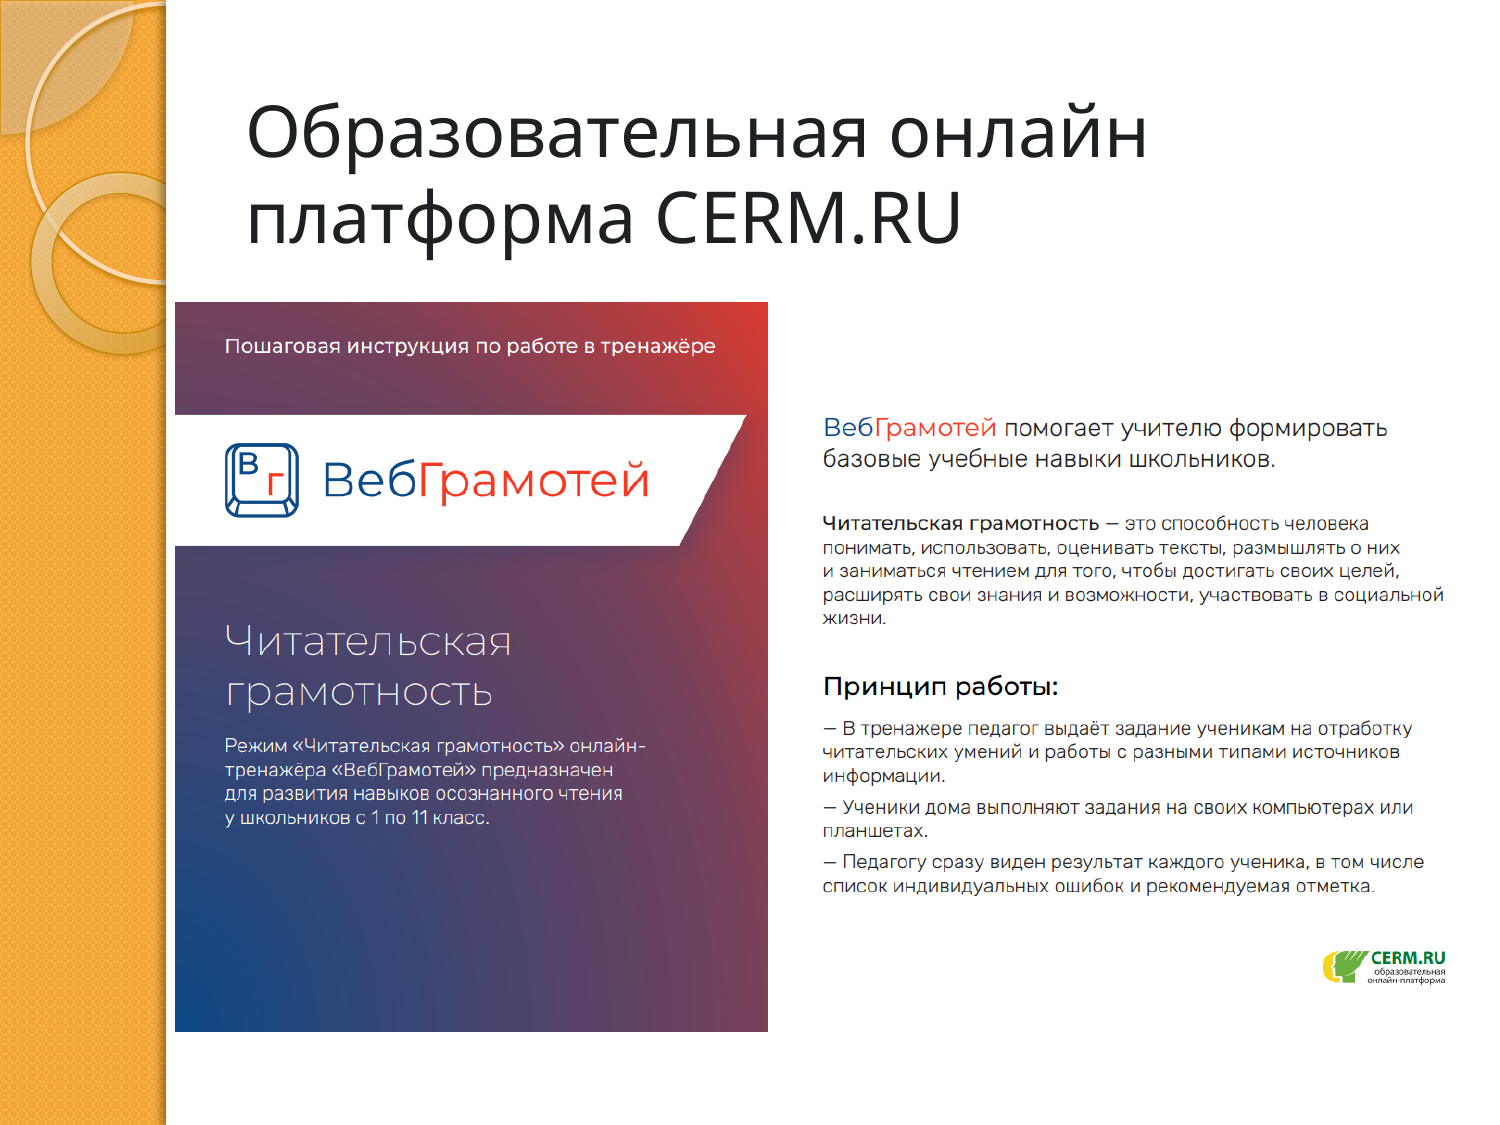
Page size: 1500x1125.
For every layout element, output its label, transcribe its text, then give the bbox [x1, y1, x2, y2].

title Образовательная онлайн платформа CERM.RU [230, 78, 1461, 266]
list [174, 302, 1500, 1033]
